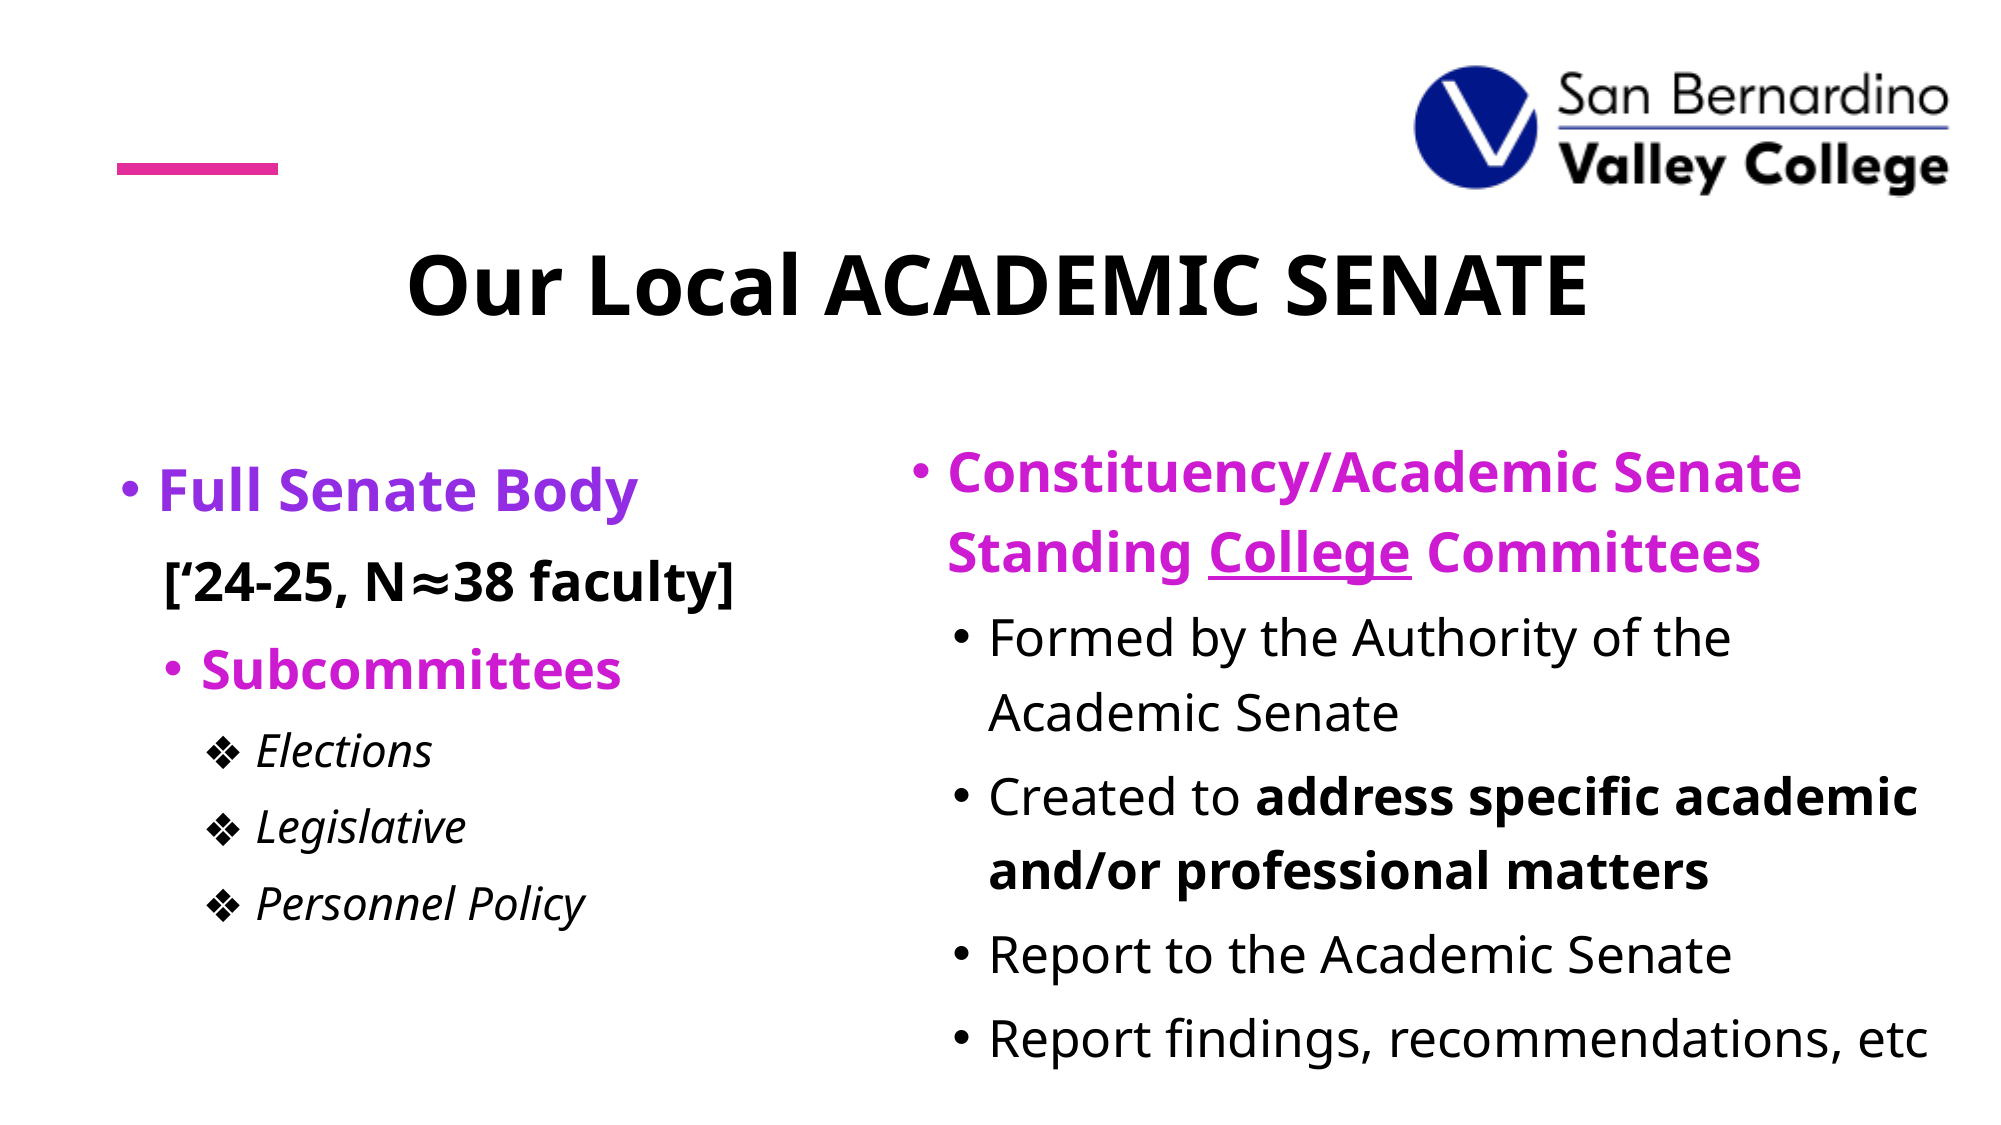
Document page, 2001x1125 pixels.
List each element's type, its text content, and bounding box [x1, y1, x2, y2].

title Our Local ACADEMIC SENATE [105, 224, 1892, 405]
list Full Senate Body [‘24-25, N≈38 faculty] Subcommittees Elections Legislative Personnel Policy [105, 431, 1055, 1112]
picture [1408, 58, 1956, 199]
list Constituency/Academic Senate Standing College Committees Formed by the Authority of the Academic Senate Created to address specific academic and/or professional matters Report to the Academic Senate Report findings, recommendations, etc [896, 416, 1956, 1096]
